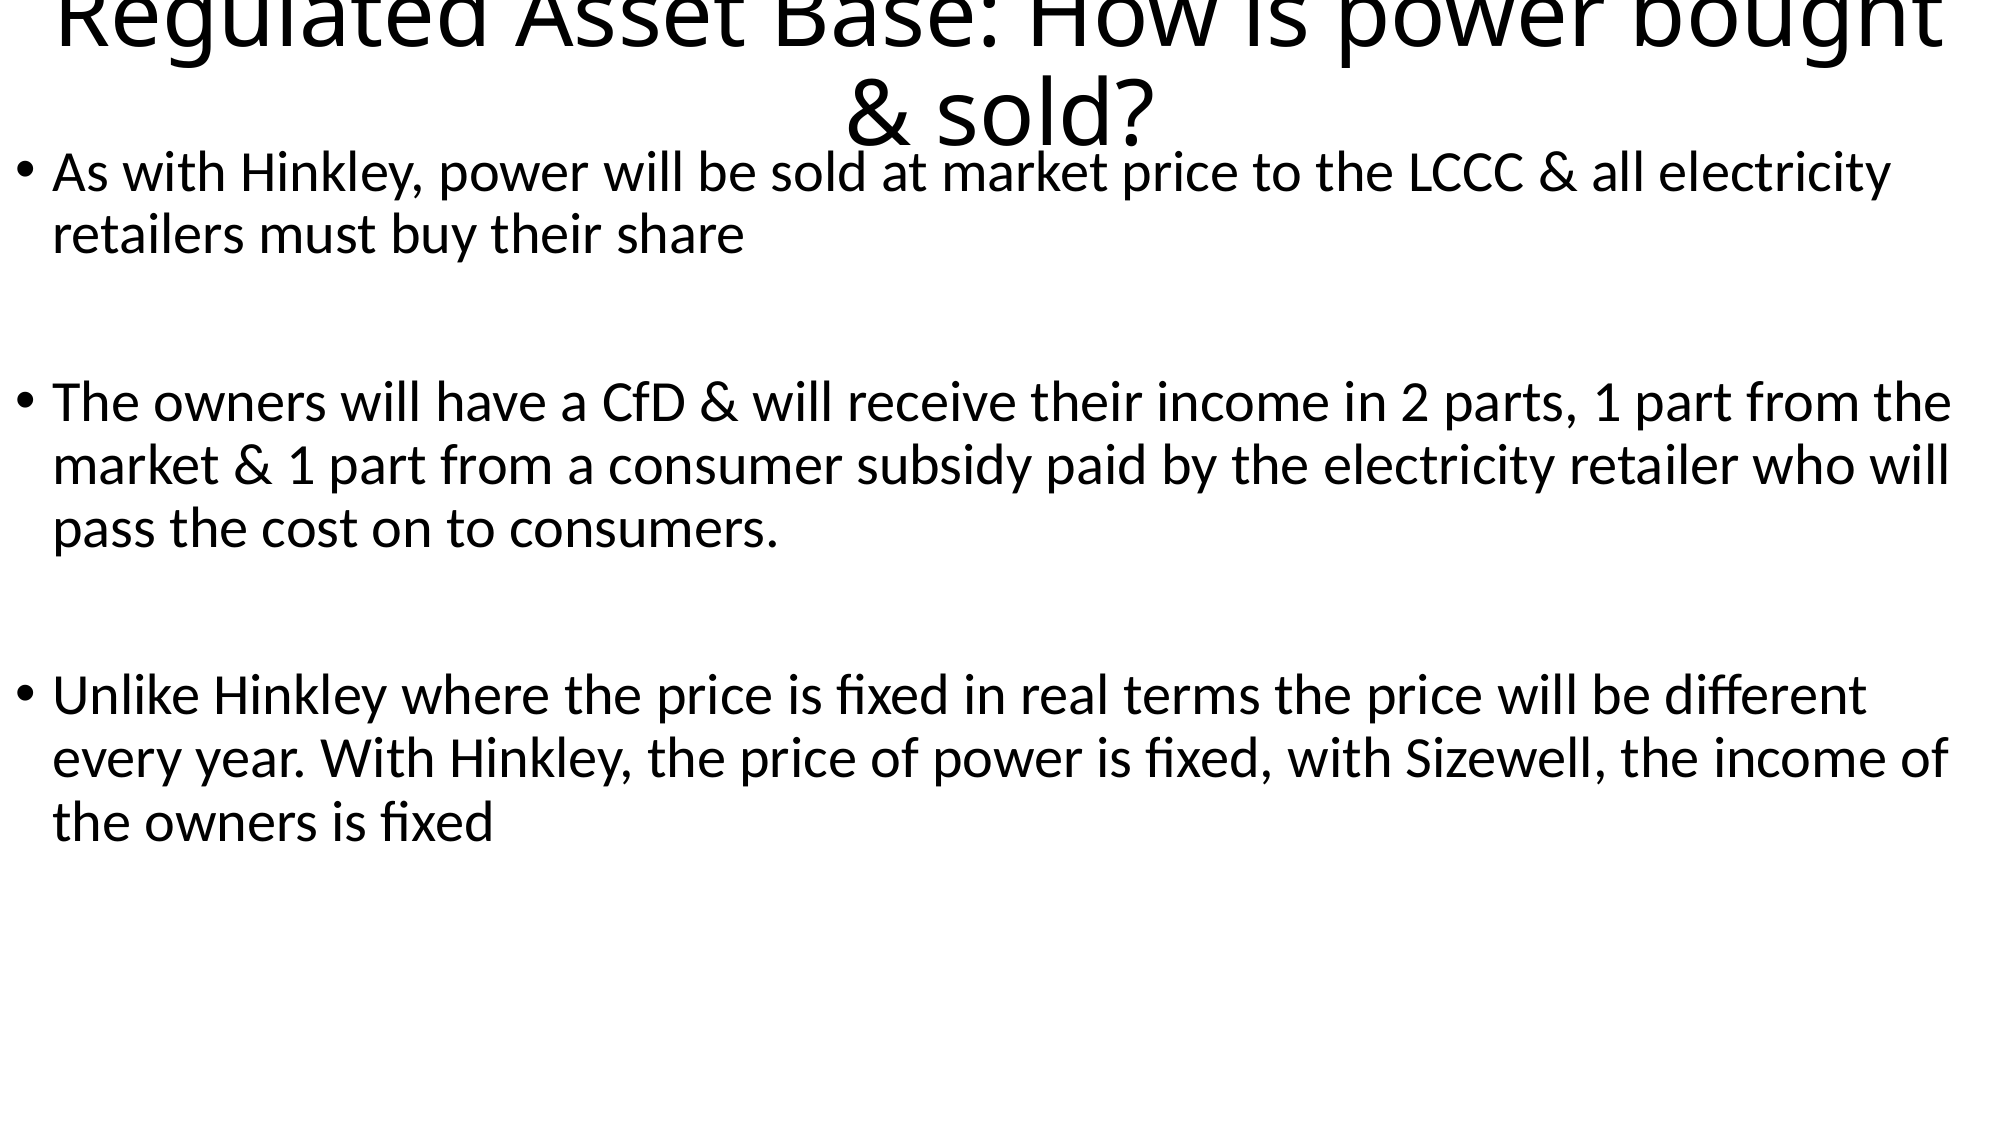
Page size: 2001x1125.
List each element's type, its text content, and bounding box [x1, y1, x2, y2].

list As with Hinkley, power will be sold at market price to the LCCC & all electricity retailers must buy their share The owners will have a CfD & will receive their income in 2 parts, 1 part from the market & 1 part from a consumer subsidy paid by the electricity retailer who will pass the cost on to consumers. Unlike Hinkley where the price is fixed in real terms the price will be different every year. With Hinkley, the price of power is fixed, with Sizewell, the income of the owners is fixed [0, 133, 2000, 1125]
title Regulated Asset Base: How is power bought & sold? [0, 0, 2000, 133]
